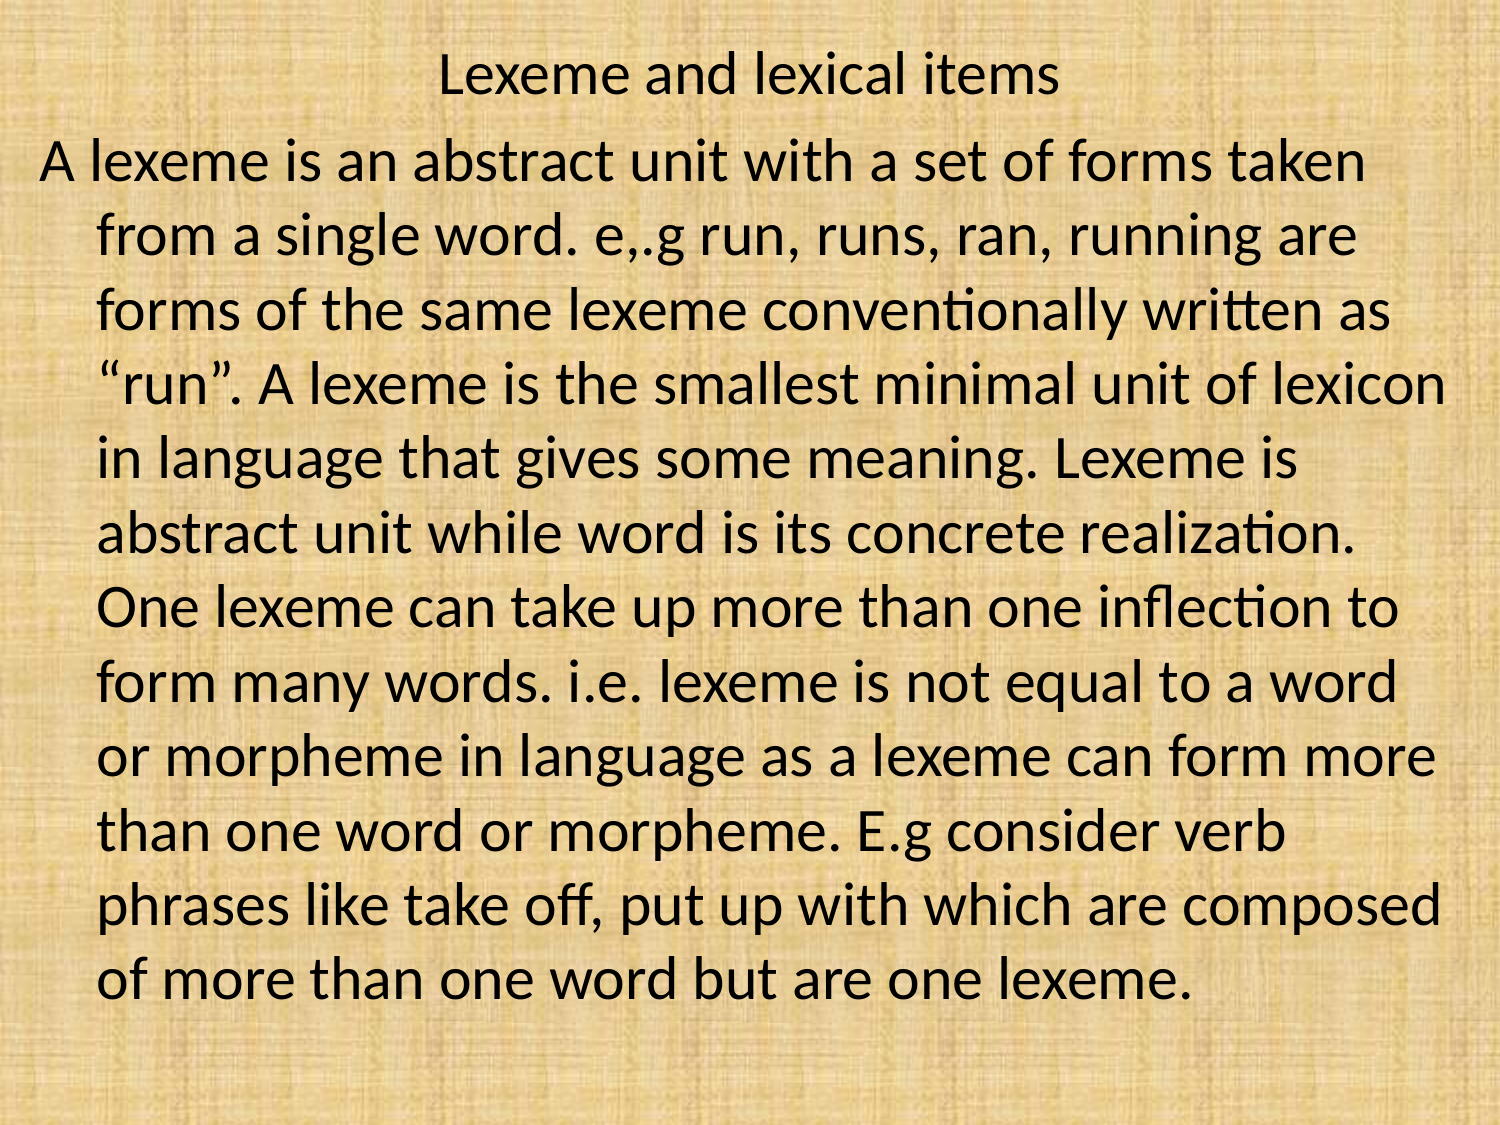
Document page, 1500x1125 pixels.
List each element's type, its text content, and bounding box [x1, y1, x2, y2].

picture [0, 0, 1500, 1125]
list Lexeme and lexical items A lexeme is an abstract unit with a set of forms taken from a single word. e,.g run, runs, ran, running are forms of the same lexeme conventionally written as “run”. A lexeme is the smallest minimal unit of lexicon in language that gives some meaning. Lexeme is abstract unit while word is its concrete realization. One lexeme can take up more than one inflection to form many words. i.e. lexeme is not equal to a word or morpheme in language as a lexeme can form more than one word or morpheme. E.g consider verb phrases like take off, put up with which are composed of more than one word but are one lexeme. [24, 24, 1475, 1100]
